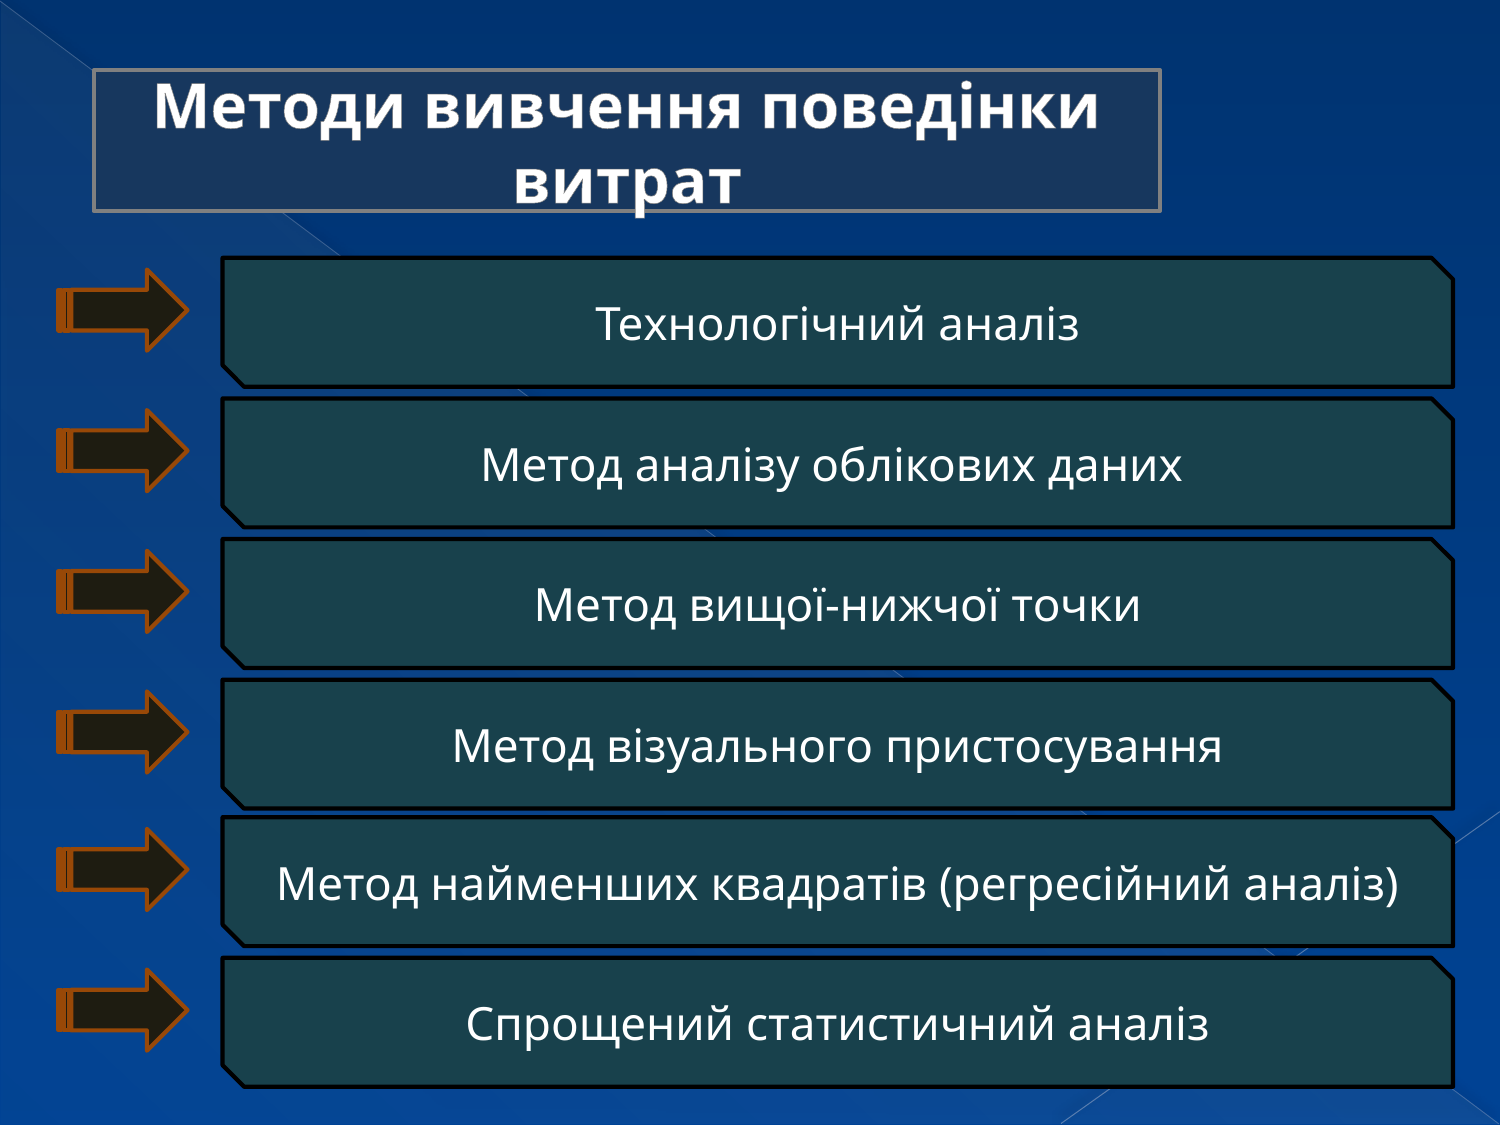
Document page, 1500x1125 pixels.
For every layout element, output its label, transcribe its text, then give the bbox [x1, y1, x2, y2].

text_box Метод найменших квадратів (регресійний аналіз) [220, 815, 1456, 949]
text_box Метод вищої-нижчої точки [220, 536, 1456, 671]
text_box Метод аналізу облікових даних [220, 396, 1456, 530]
text_box [56, 689, 190, 775]
text_box Методи вивчення поведінки витрат [92, 68, 1162, 213]
text_box Технологічний аналіз [220, 255, 1456, 389]
text_box Спрощений статистичний аналіз [220, 955, 1456, 1089]
text_box [56, 826, 190, 913]
text_box [56, 548, 190, 634]
text_box [56, 408, 190, 494]
text_box Метод візуального пристосування [220, 677, 1456, 811]
text_box [56, 267, 190, 353]
text_box [56, 967, 190, 1053]
